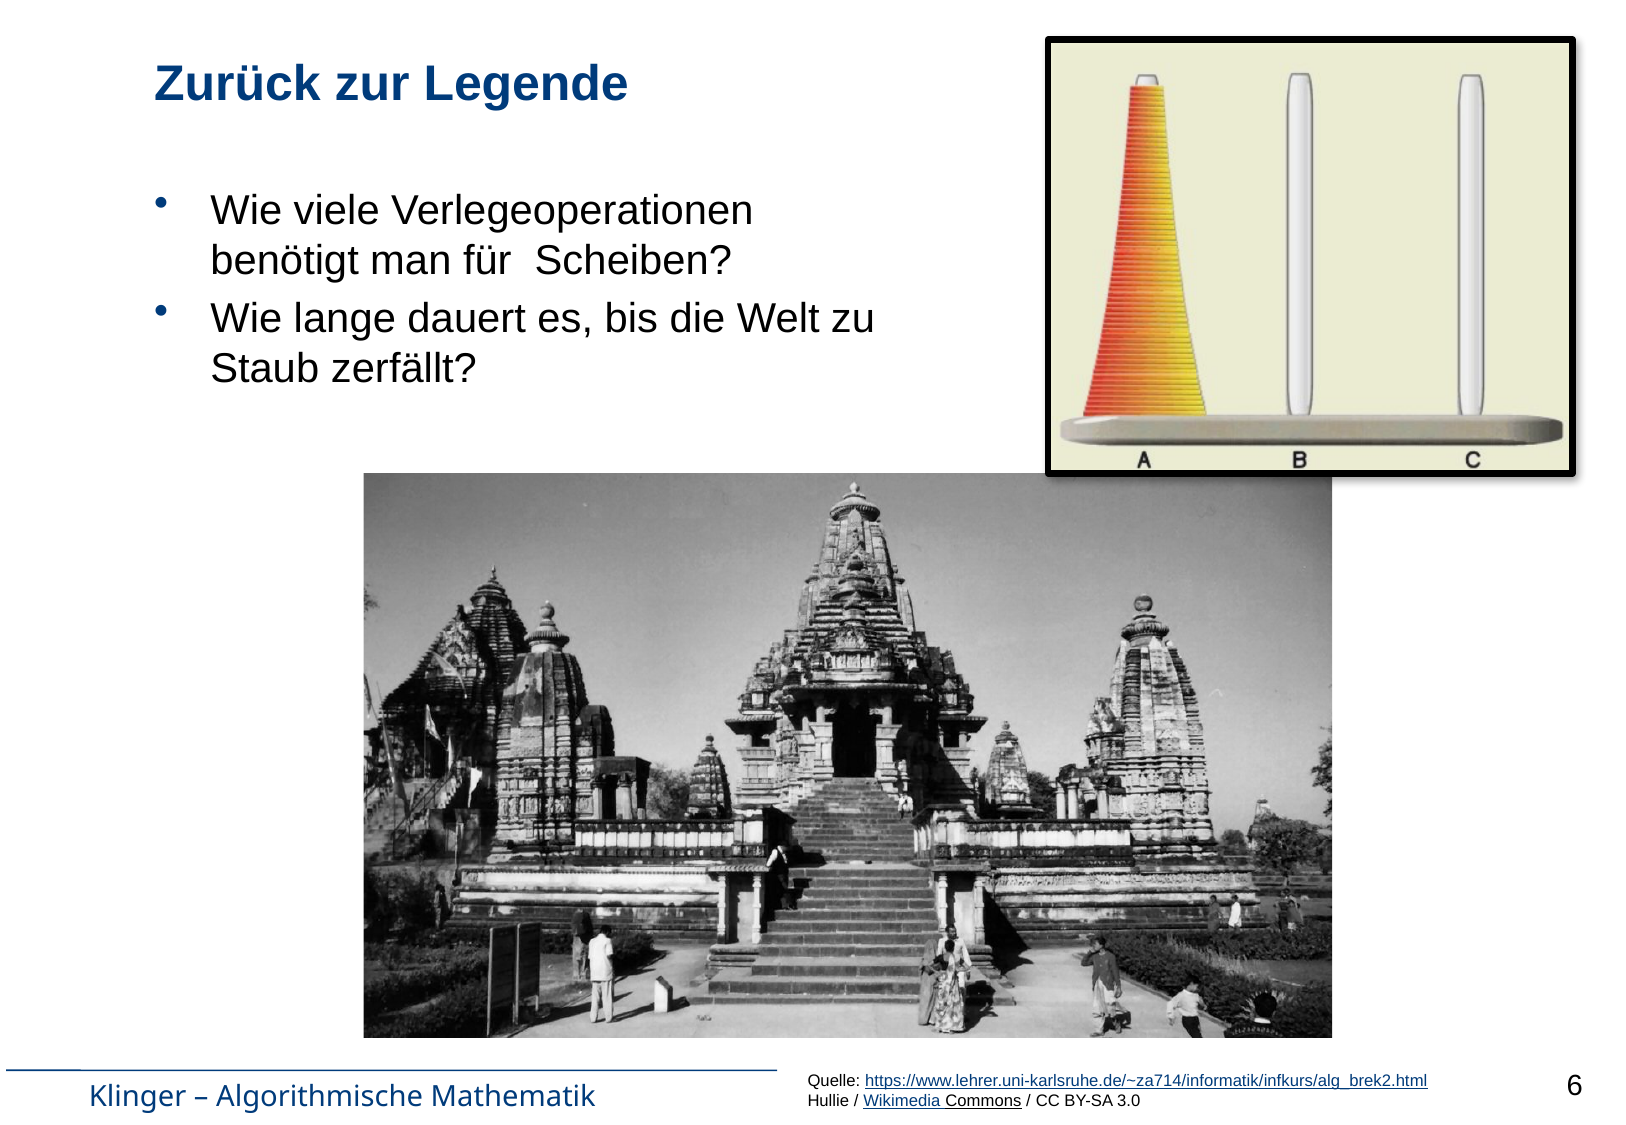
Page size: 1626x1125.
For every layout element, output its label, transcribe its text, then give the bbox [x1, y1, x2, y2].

picture [363, 472, 1333, 1038]
title Zurück zur Legende [139, 42, 1044, 118]
picture [1050, 42, 1570, 471]
text_box Quelle: https://www.lehrer.uni-karlsruhe.de/~za714/informatik/infkurs/alg_brek2.html Hullie / Wikimedia Commons / CC BY-SA 3.0 [792, 1062, 1444, 1118]
slide_number 6 [1259, 1059, 1598, 1110]
